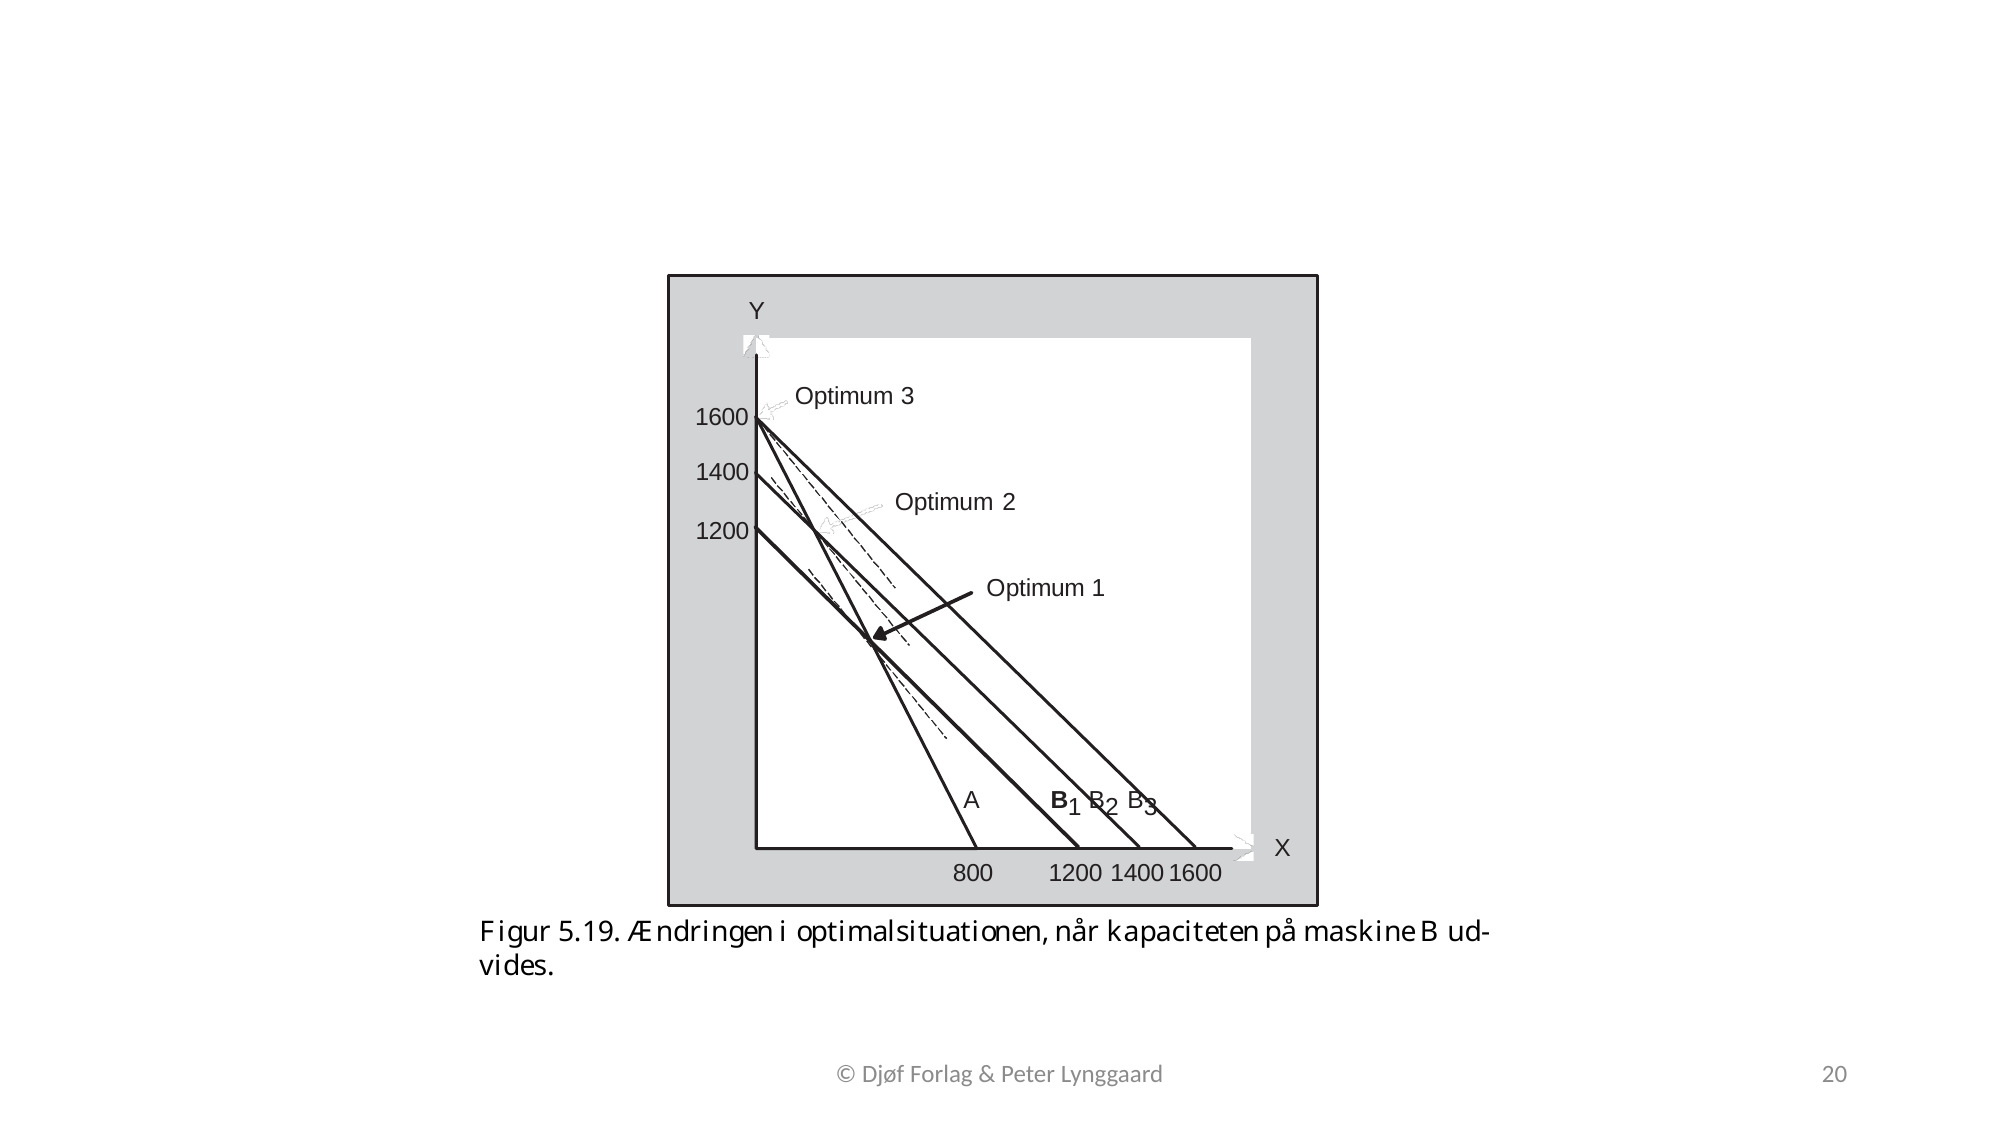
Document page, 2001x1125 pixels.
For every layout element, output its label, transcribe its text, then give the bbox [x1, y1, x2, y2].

footer © Djøf Forlag & Peter Lynggaard [662, 1042, 1338, 1103]
slide_number 20 [1412, 1042, 1863, 1103]
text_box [449, 252, 1551, 1014]
